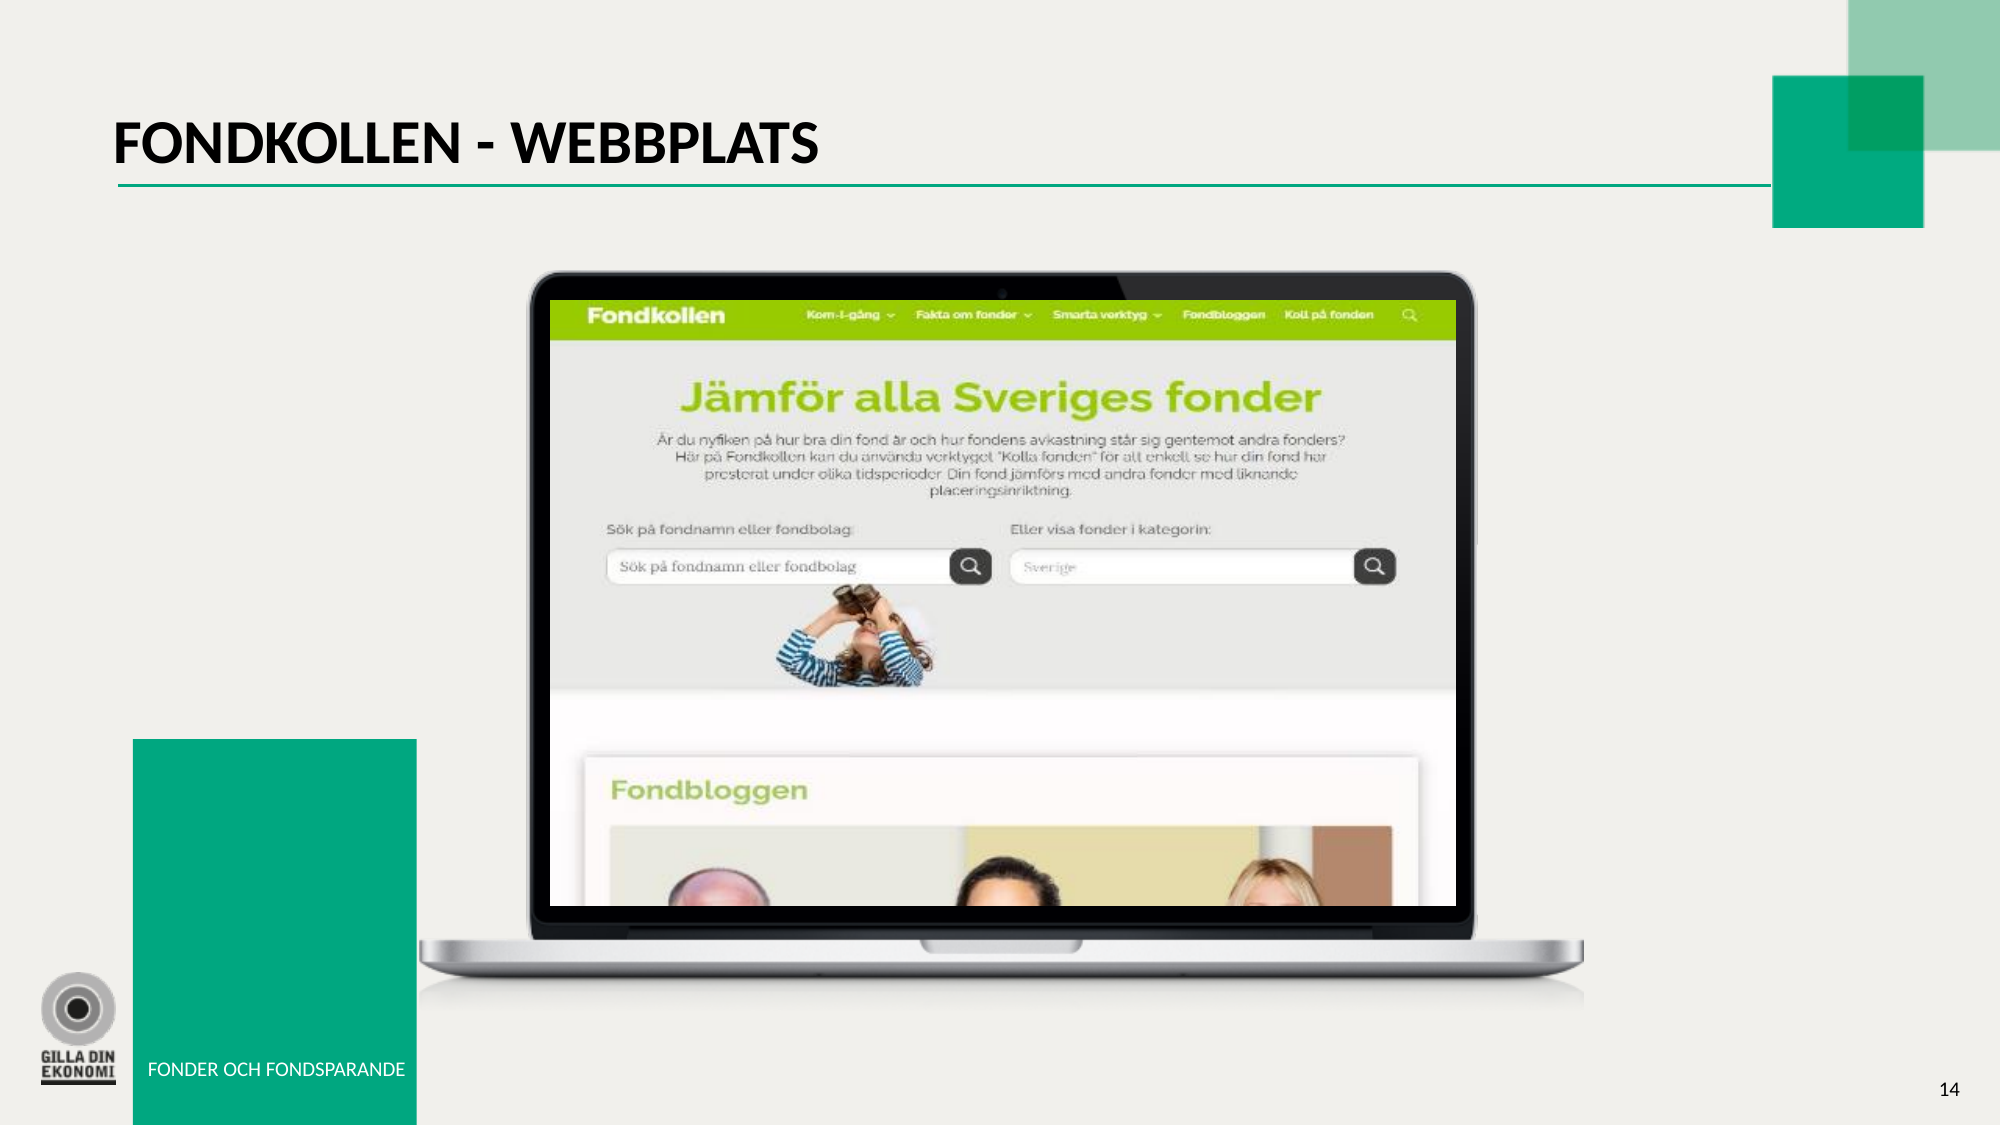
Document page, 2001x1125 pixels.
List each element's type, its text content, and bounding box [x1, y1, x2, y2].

picture [41, 972, 116, 1085]
title FONDKOLLEN - WEBBPLATS [98, 101, 1931, 320]
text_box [407, 270, 1593, 1037]
list FONDER OCH FONDSPARANDE [132, 739, 417, 1125]
picture [1772, 0, 2000, 228]
